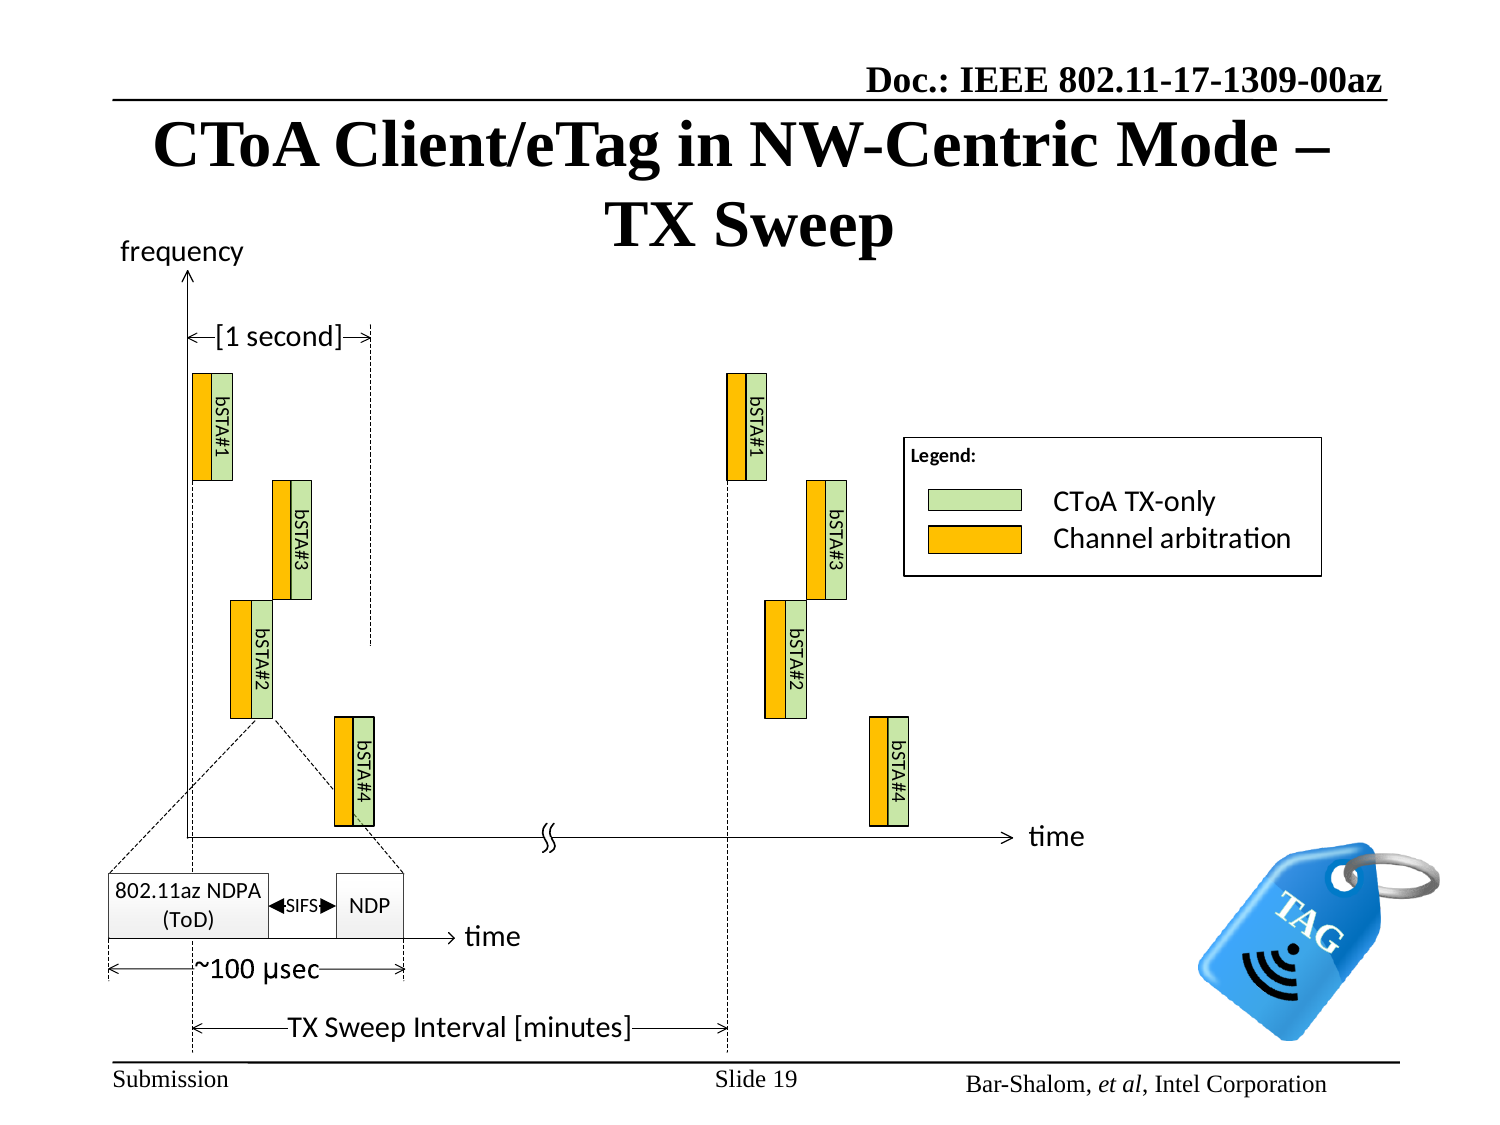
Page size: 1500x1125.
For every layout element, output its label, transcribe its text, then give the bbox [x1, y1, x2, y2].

title CToA Client/eTag in NW-Centric Mode – TX Sweep [74, 101, 1425, 258]
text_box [1327, 842, 1440, 1041]
picture [101, 222, 1323, 1061]
slide_number Slide 19 [712, 1068, 800, 1093]
